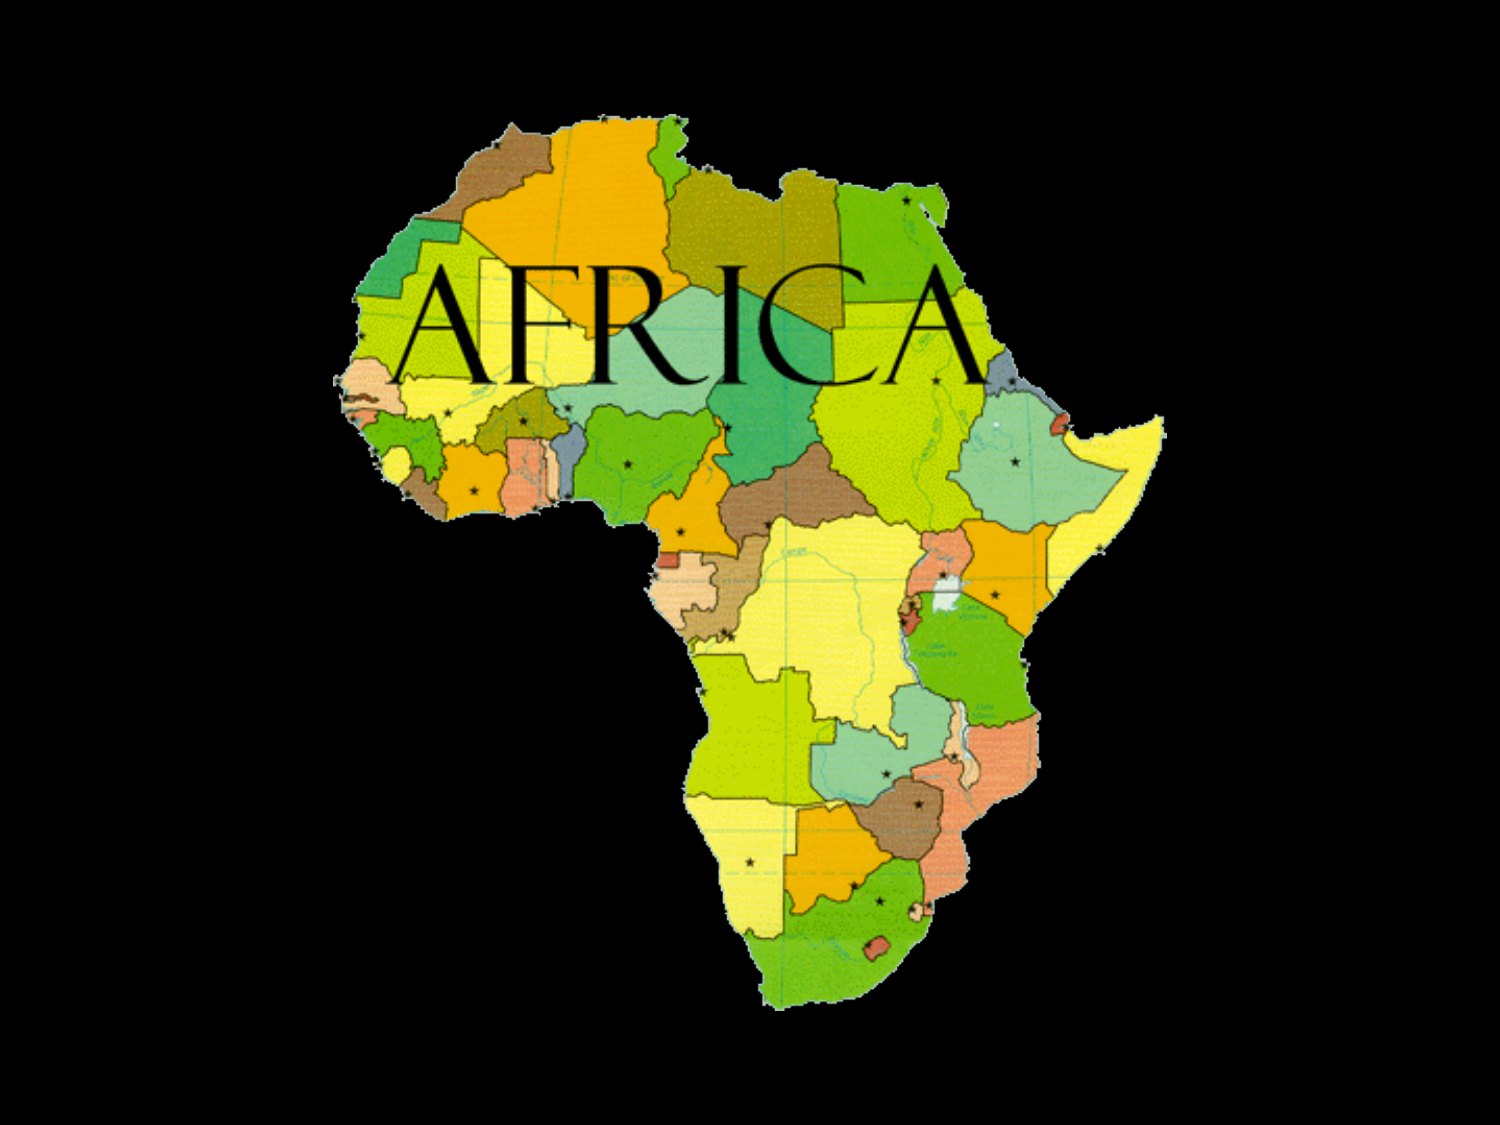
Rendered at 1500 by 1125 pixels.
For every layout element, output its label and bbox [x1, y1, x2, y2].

picture [333, 114, 1167, 1011]
